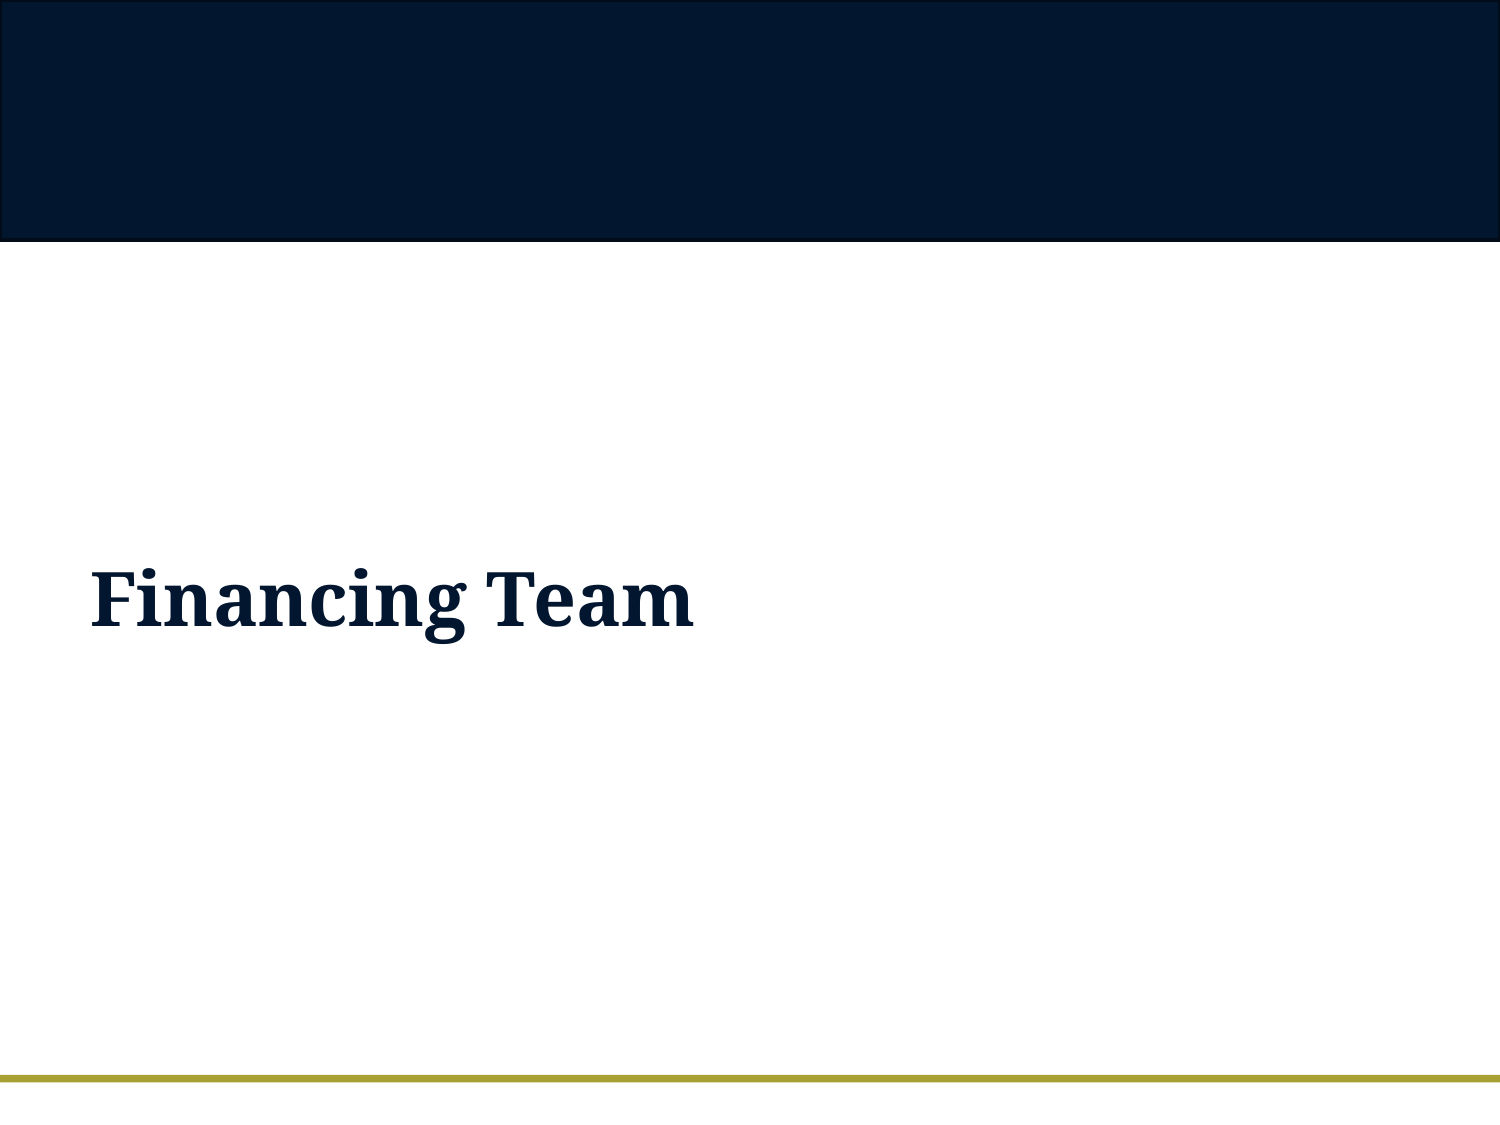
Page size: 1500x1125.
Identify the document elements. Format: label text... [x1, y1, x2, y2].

title Financing Team [75, 544, 1425, 732]
